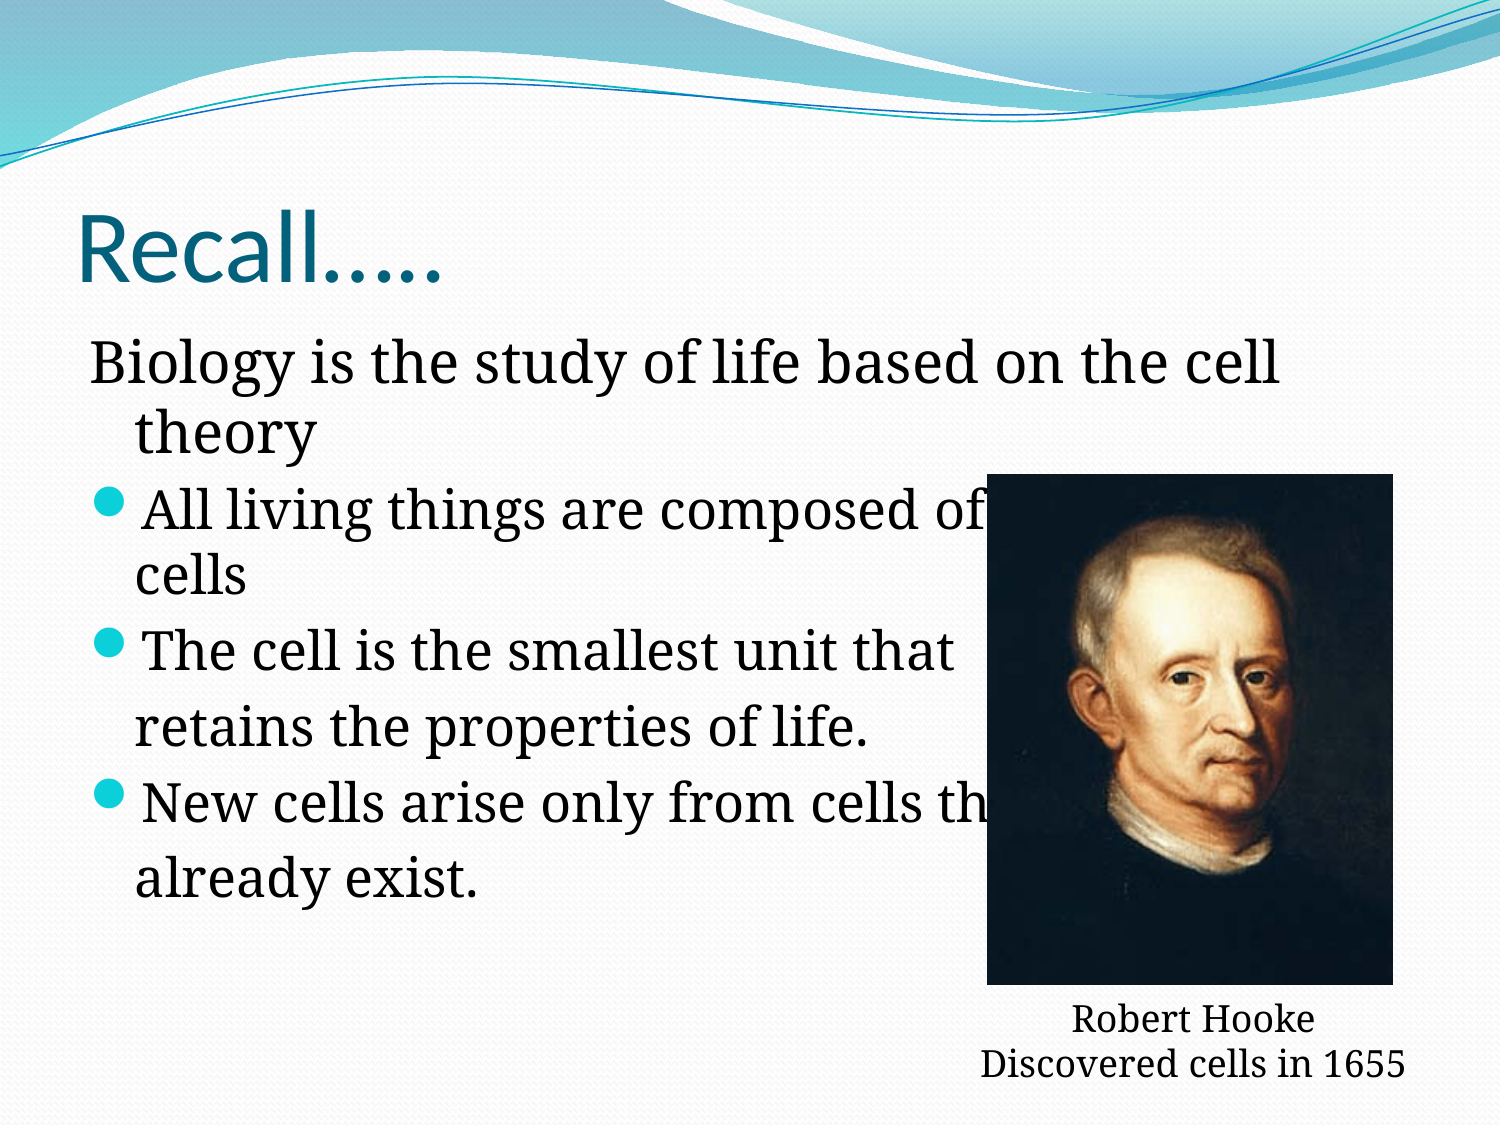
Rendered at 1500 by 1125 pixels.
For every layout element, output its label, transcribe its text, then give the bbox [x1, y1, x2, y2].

picture [987, 474, 1393, 985]
list Biology is the study of life based on the cell theory All living things are composed of one or more cells The cell is the smallest unit that retains the properties of life. New cells arise only from cells that already exist. [75, 317, 1425, 1038]
title Recall….. [75, 115, 1425, 303]
text_box Robert Hooke Discovered cells in 1655 [937, 987, 1450, 1093]
